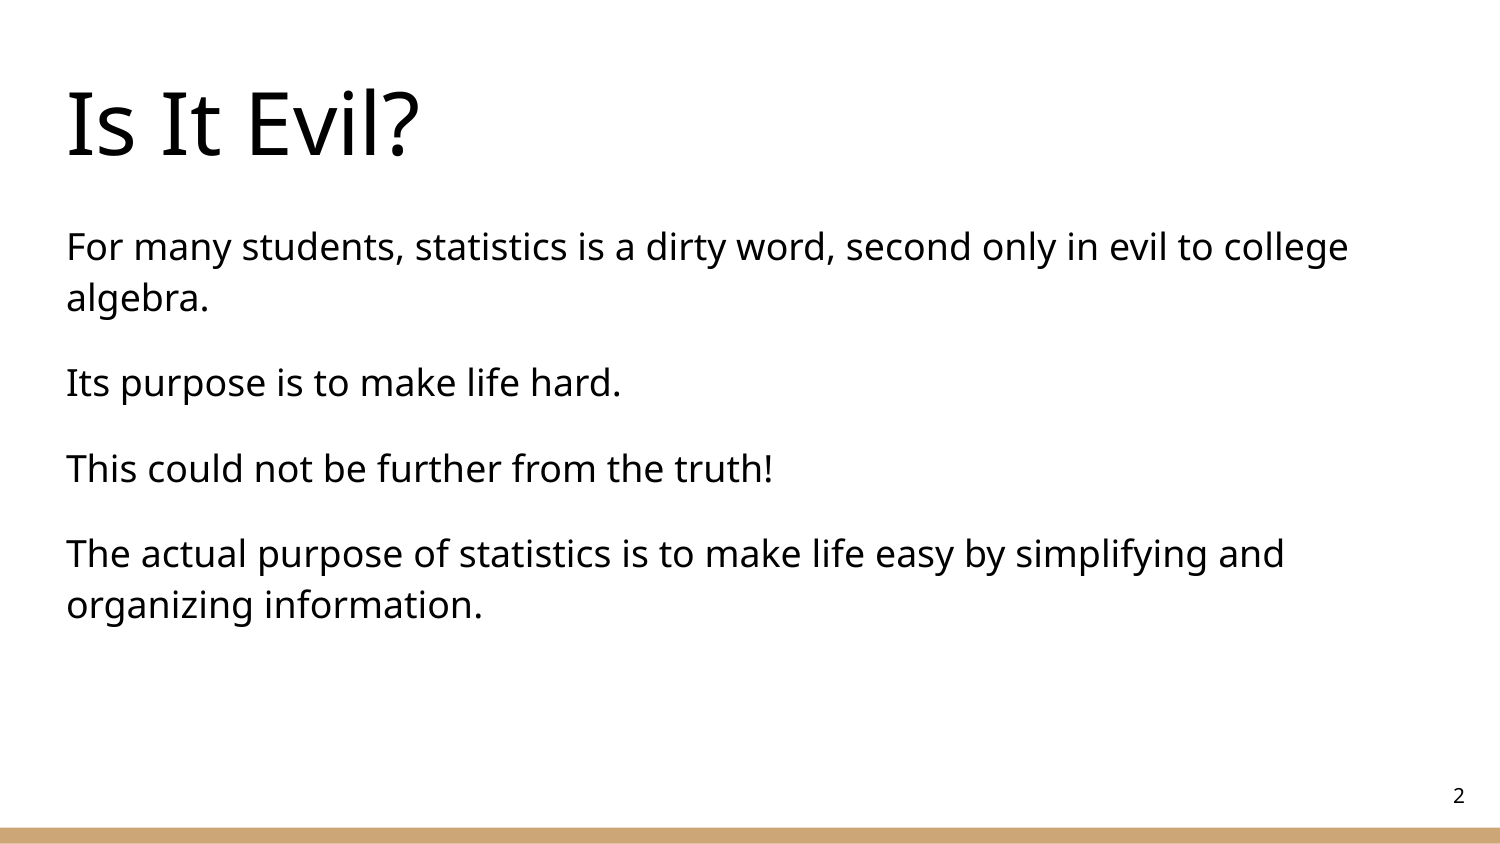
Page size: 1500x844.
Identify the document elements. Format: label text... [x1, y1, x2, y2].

slide_number ‹#› [1389, 764, 1480, 830]
title Is It Evil? [51, 51, 1449, 189]
list For many students, statistics is a dirty word, second only in evil to college algebra. Its purpose is to make life hard. This could not be further from the truth! The actual purpose of statistics is to make life easy by simplifying and organizing information. [51, 200, 1449, 752]
